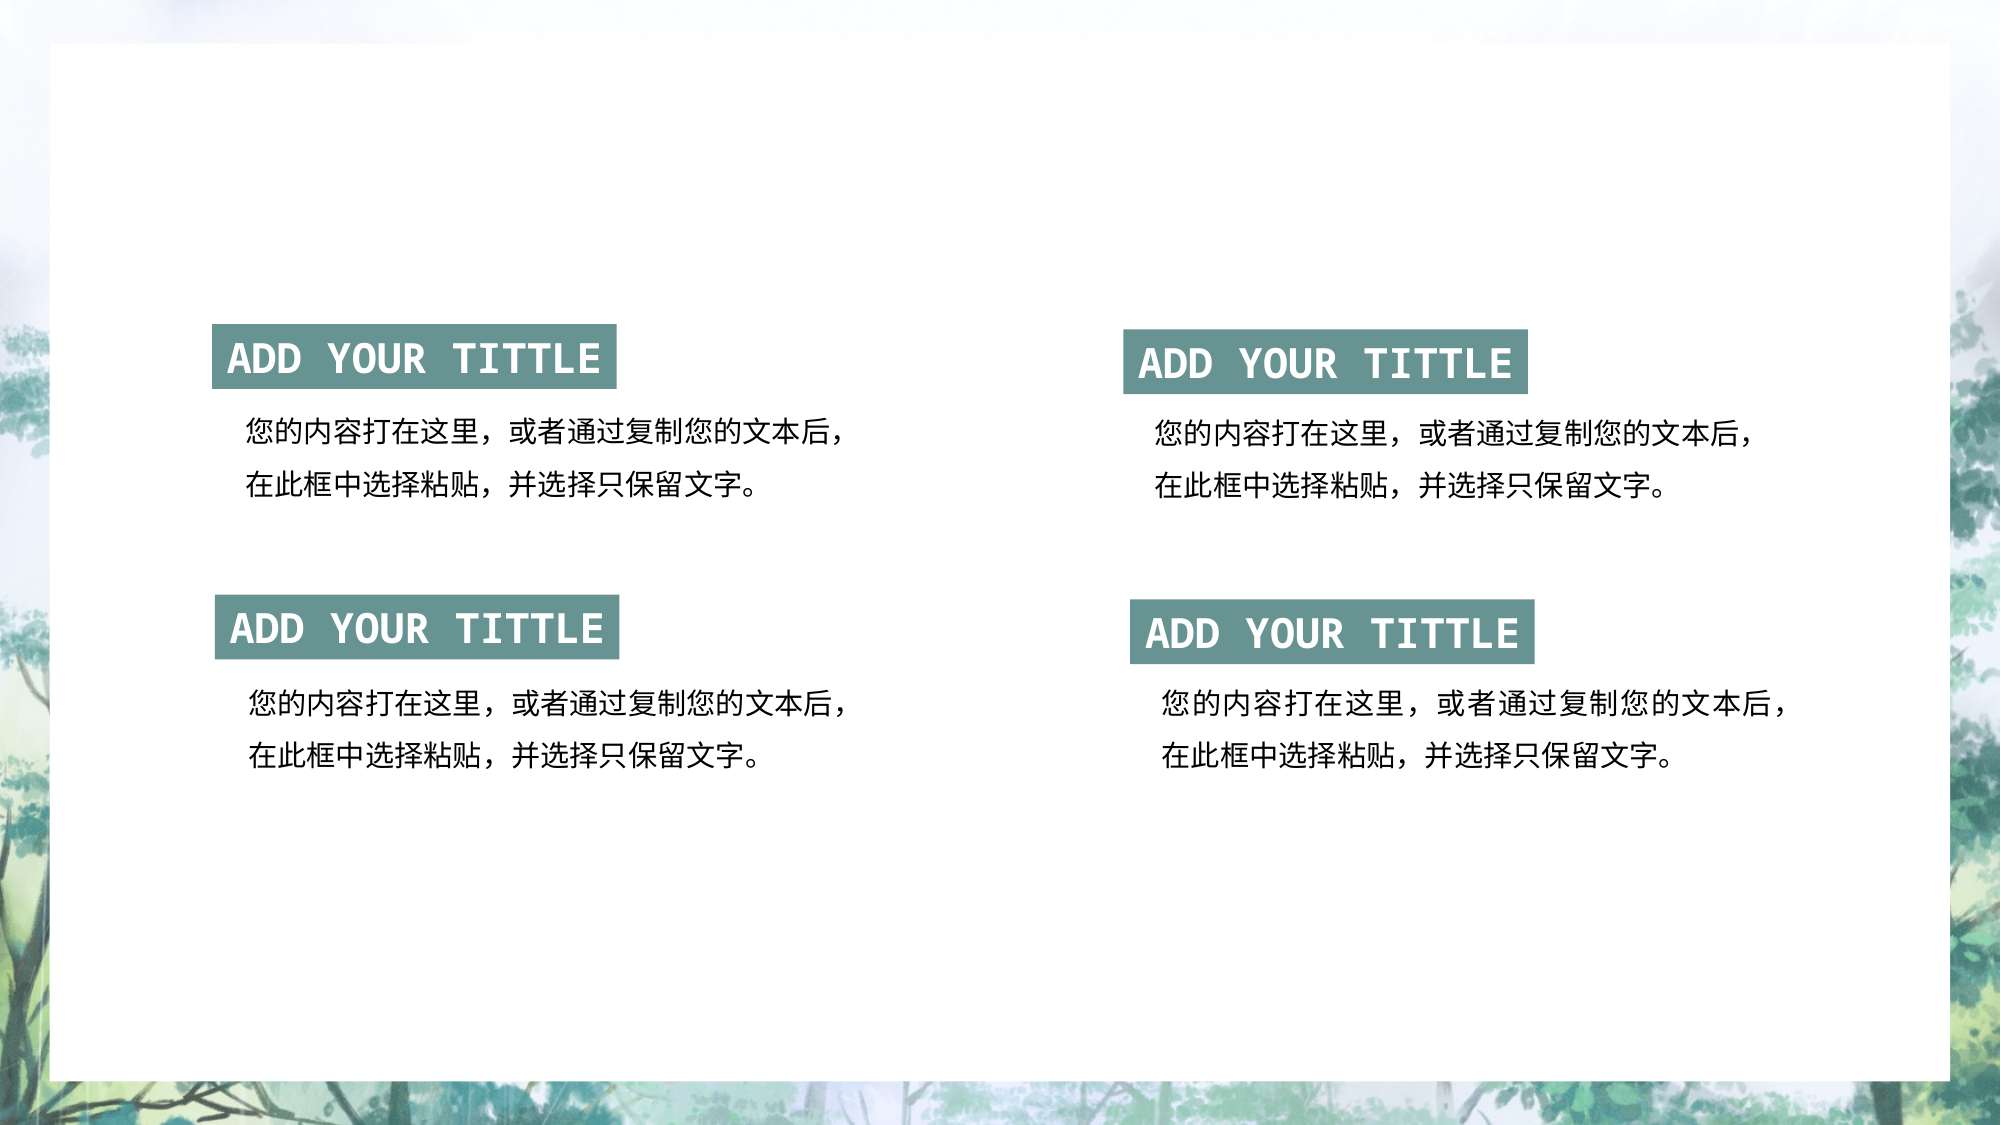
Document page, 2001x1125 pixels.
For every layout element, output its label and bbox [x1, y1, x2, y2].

text_box [233, 594, 875, 782]
text_box [1140, 329, 1782, 512]
picture [0, 0, 2000, 1125]
text_box [230, 323, 873, 510]
text_box [1146, 599, 1789, 782]
